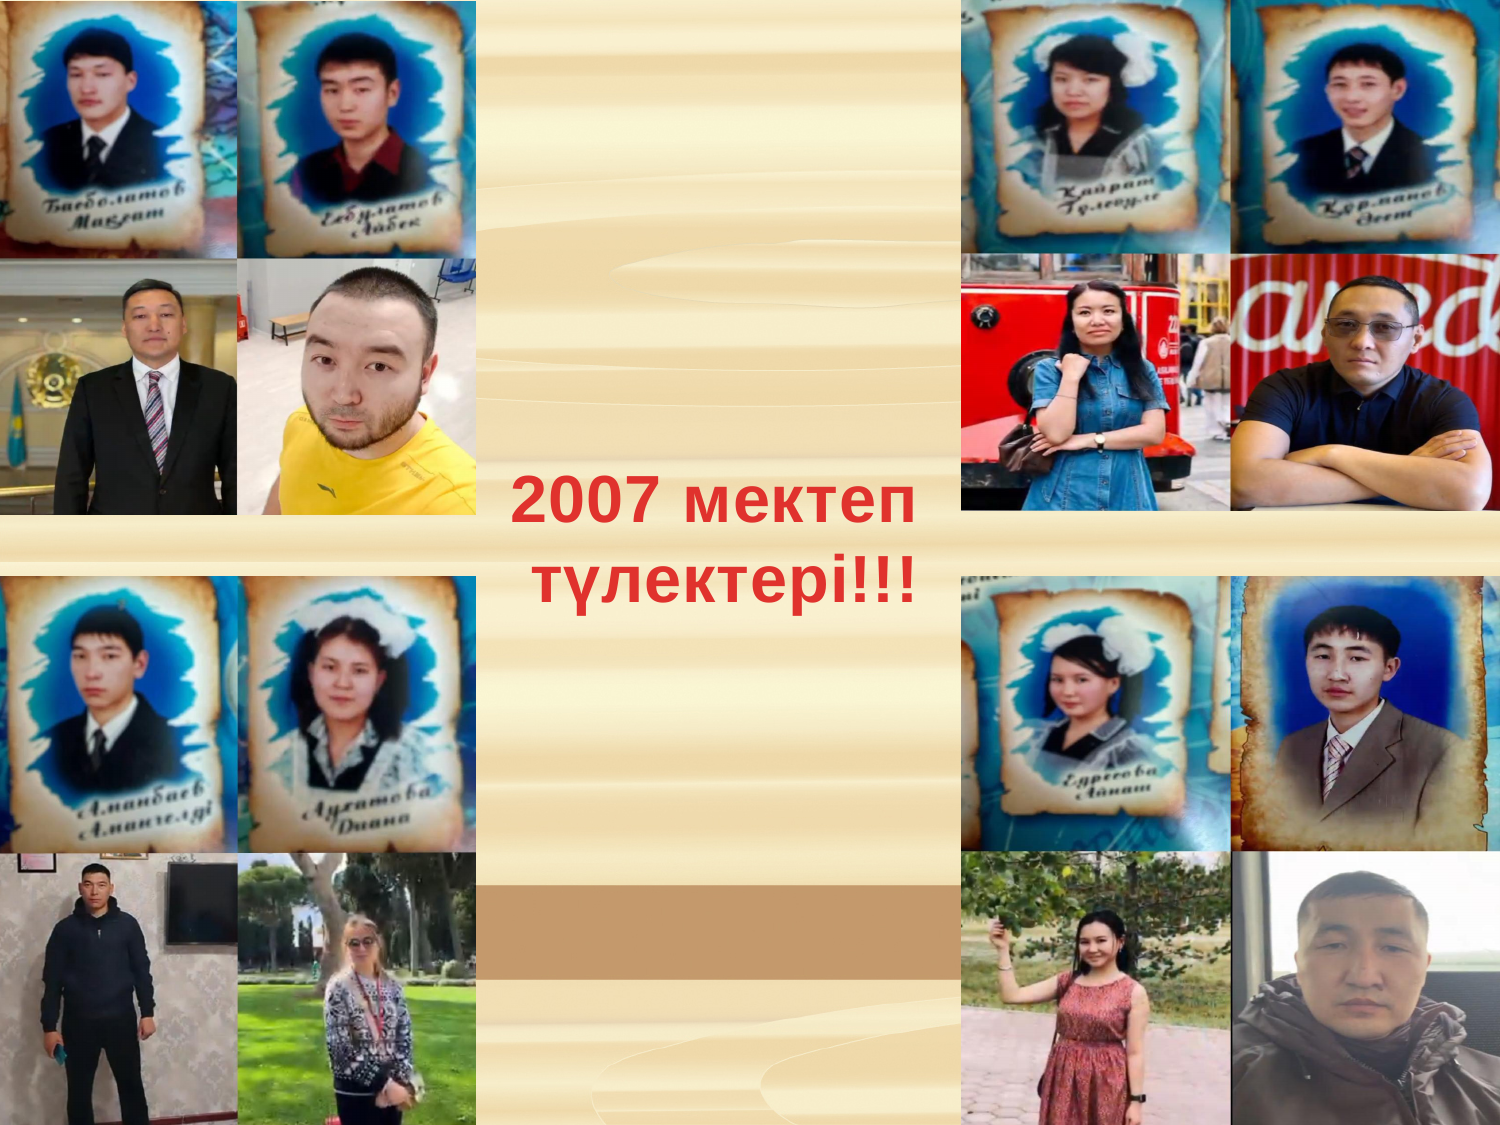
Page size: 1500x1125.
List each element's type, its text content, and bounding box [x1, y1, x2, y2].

picture [1491, 0, 1500, 7]
text_box 2007 мектеп түлектері!!! [349, 403, 1100, 623]
picture [0, 0, 1500, 1125]
